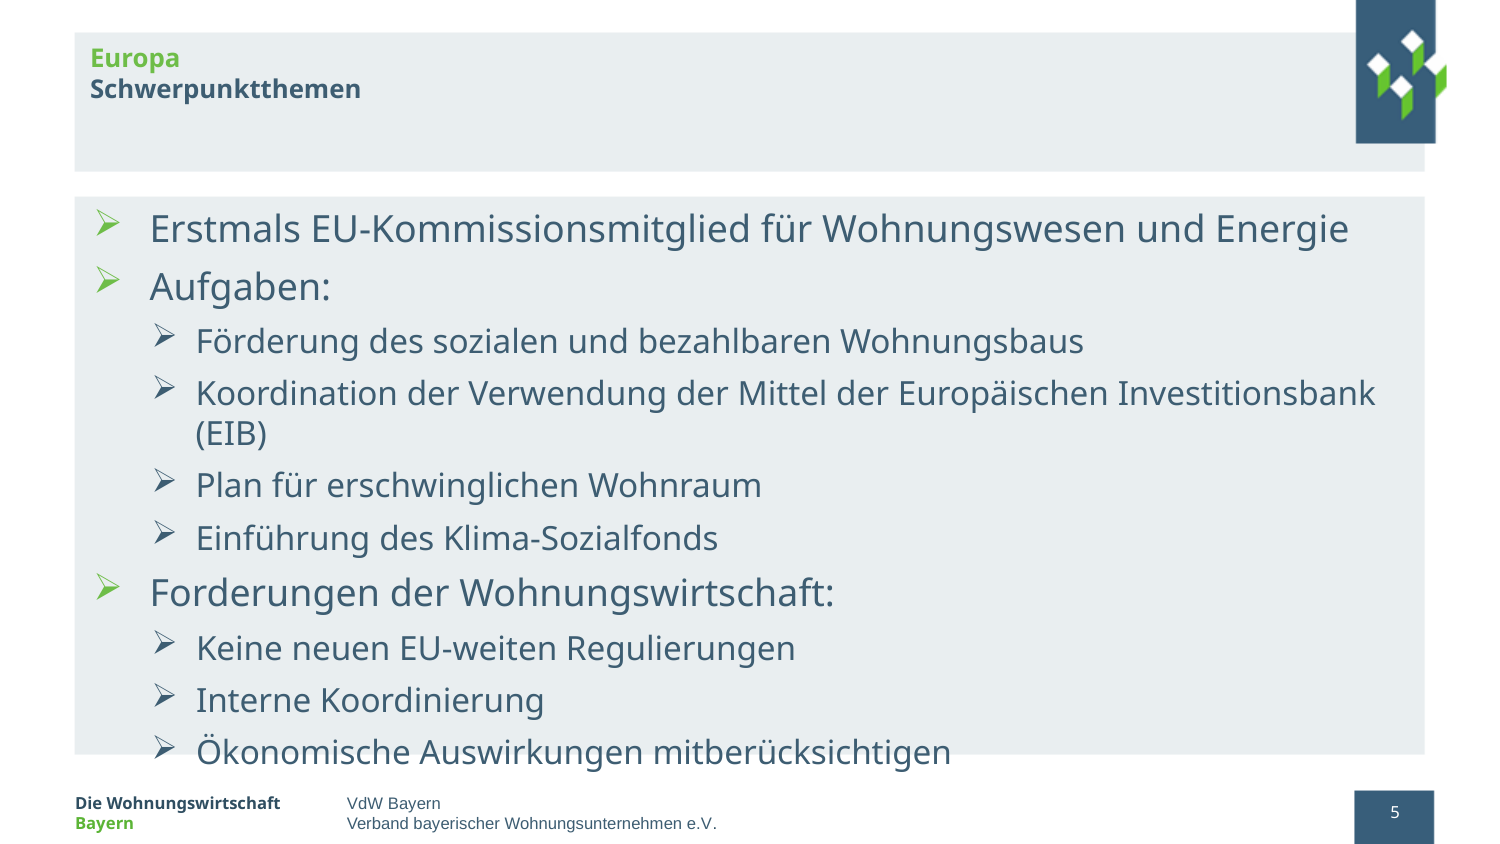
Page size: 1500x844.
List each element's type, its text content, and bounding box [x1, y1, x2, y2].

slide_number 5 [1355, 788, 1436, 833]
list Erstmals EU-Kommissionsmitglied für Wohnungswesen und Energie Aufgaben: Förderung des sozialen und bezahlbaren Wohnungsbaus Koordination der Verwendung der Mittel der Europäischen Investitionsbank (EIB) Plan für erschwinglichen Wohnraum Einführung des Klima-Sozialfonds Forderungen der Wohnungswirtschaft: Keine neuen EU-weiten Regulierungen Interne Koordinierung Ökonomische Auswirkungen mitberücksichtigen [78, 197, 1436, 788]
picture [0, 0, 1500, 844]
title Europa Schwerpunktthemen [75, 33, 1341, 175]
